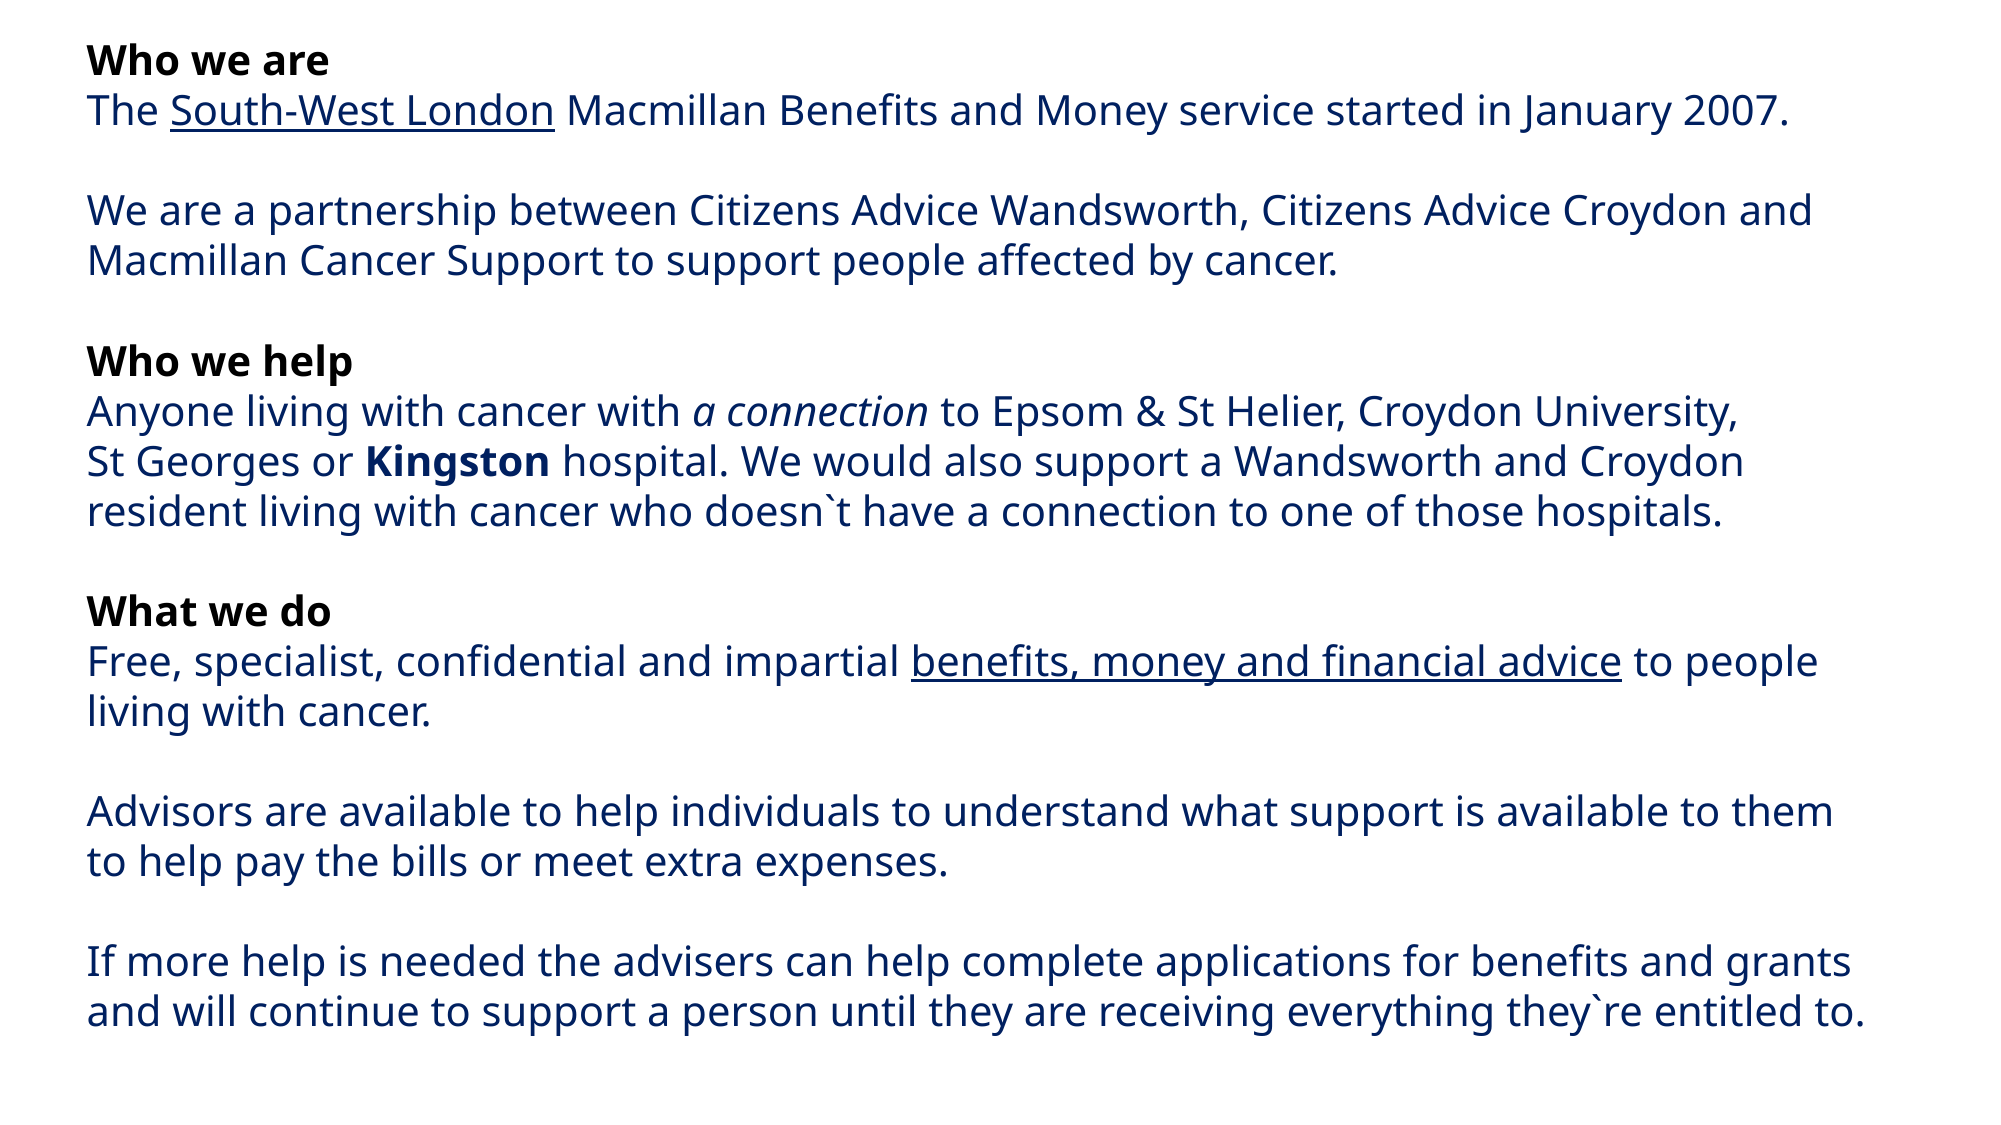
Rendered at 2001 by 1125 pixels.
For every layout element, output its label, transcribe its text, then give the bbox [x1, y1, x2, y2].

text_box Who we are ​ The South-West London Macmillan Benefits and Money service started in January 2007. ​ ​ We are a partnership between Citizens Advice Wandsworth, Citizens Advice Croydon and Macmillan Cancer Support to support people affected by cancer. ​ ​ Who we help​ Anyone living with cancer with a connection to Epsom & St Helier, Croydon University, St Georges or Kingston hospital. We would also support a Wandsworth and Croydon resident living with cancer who doesn`t have a connection to one of those hospitals. ​ ​ What we do ​ Free, specialist, confidential and impartial benefits, money and financial advice to people living with cancer. ​ ​ Advisors are available to help individuals to understand what support is available to them to help pay the bills or meet extra expenses. ​ ​ If more help is needed the advisers can help complete applications for benefits and grants and will continue to support a person until they are receiving everything they`re entitled to. [71, 26, 1969, 1042]
